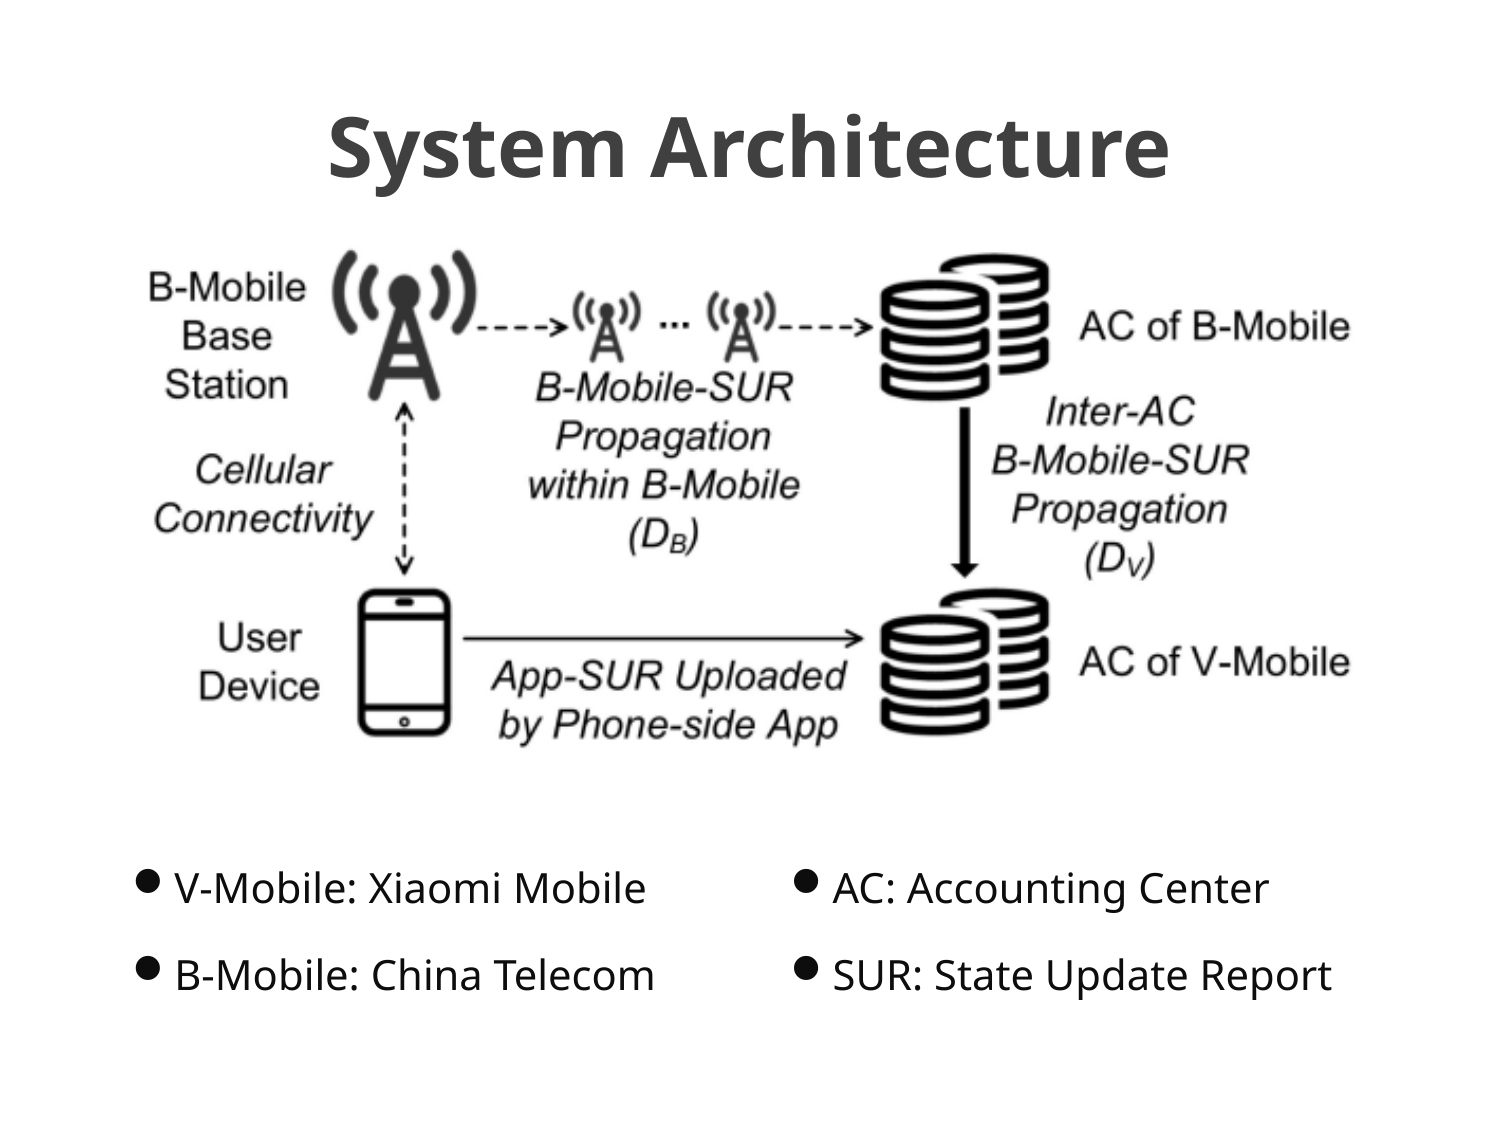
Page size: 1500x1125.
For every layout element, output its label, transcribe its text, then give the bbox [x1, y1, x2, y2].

text_box AC: Accounting Center SUR: State Update Report [779, 830, 1348, 1084]
text_box V-Mobile: Xiaomi Mobile B-Mobile: China Telecom [121, 830, 689, 1084]
picture [100, 196, 1400, 782]
text_box System Architecture [187, 94, 1312, 195]
